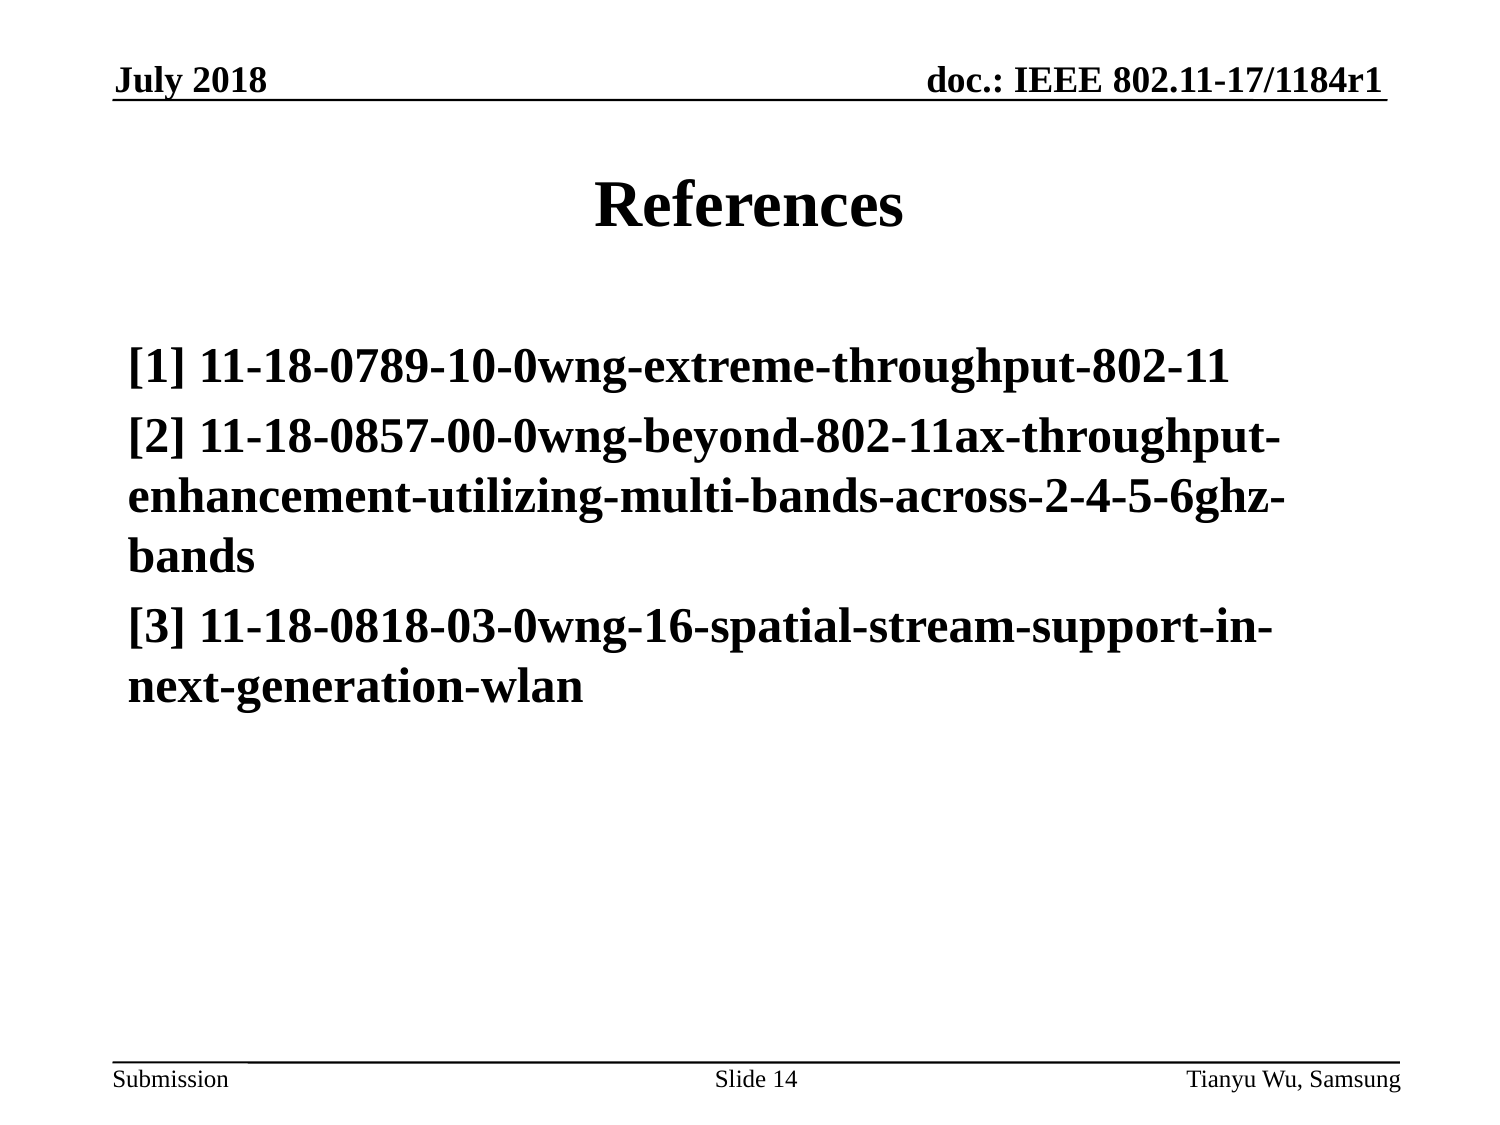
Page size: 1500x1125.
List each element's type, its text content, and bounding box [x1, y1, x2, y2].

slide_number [114, 54, 270, 101]
slide_number Slide 14 [712, 1061, 800, 1093]
list [1] 11-18-0789-10-0wng-extreme-throughput-802-11 [2] 11-18-0857-00-0wng-beyond-802-11ax-throughput-enhancement-utilizing-multi-bands-across-2-4-5-6ghz-bands [3] 11-18-0818-03-0wng-16-spatial-stream-support-in-next-generation-wlan [112, 324, 1388, 1001]
footer Tianyu Wu, Samsung [1183, 1061, 1402, 1093]
title References [112, 112, 1388, 288]
